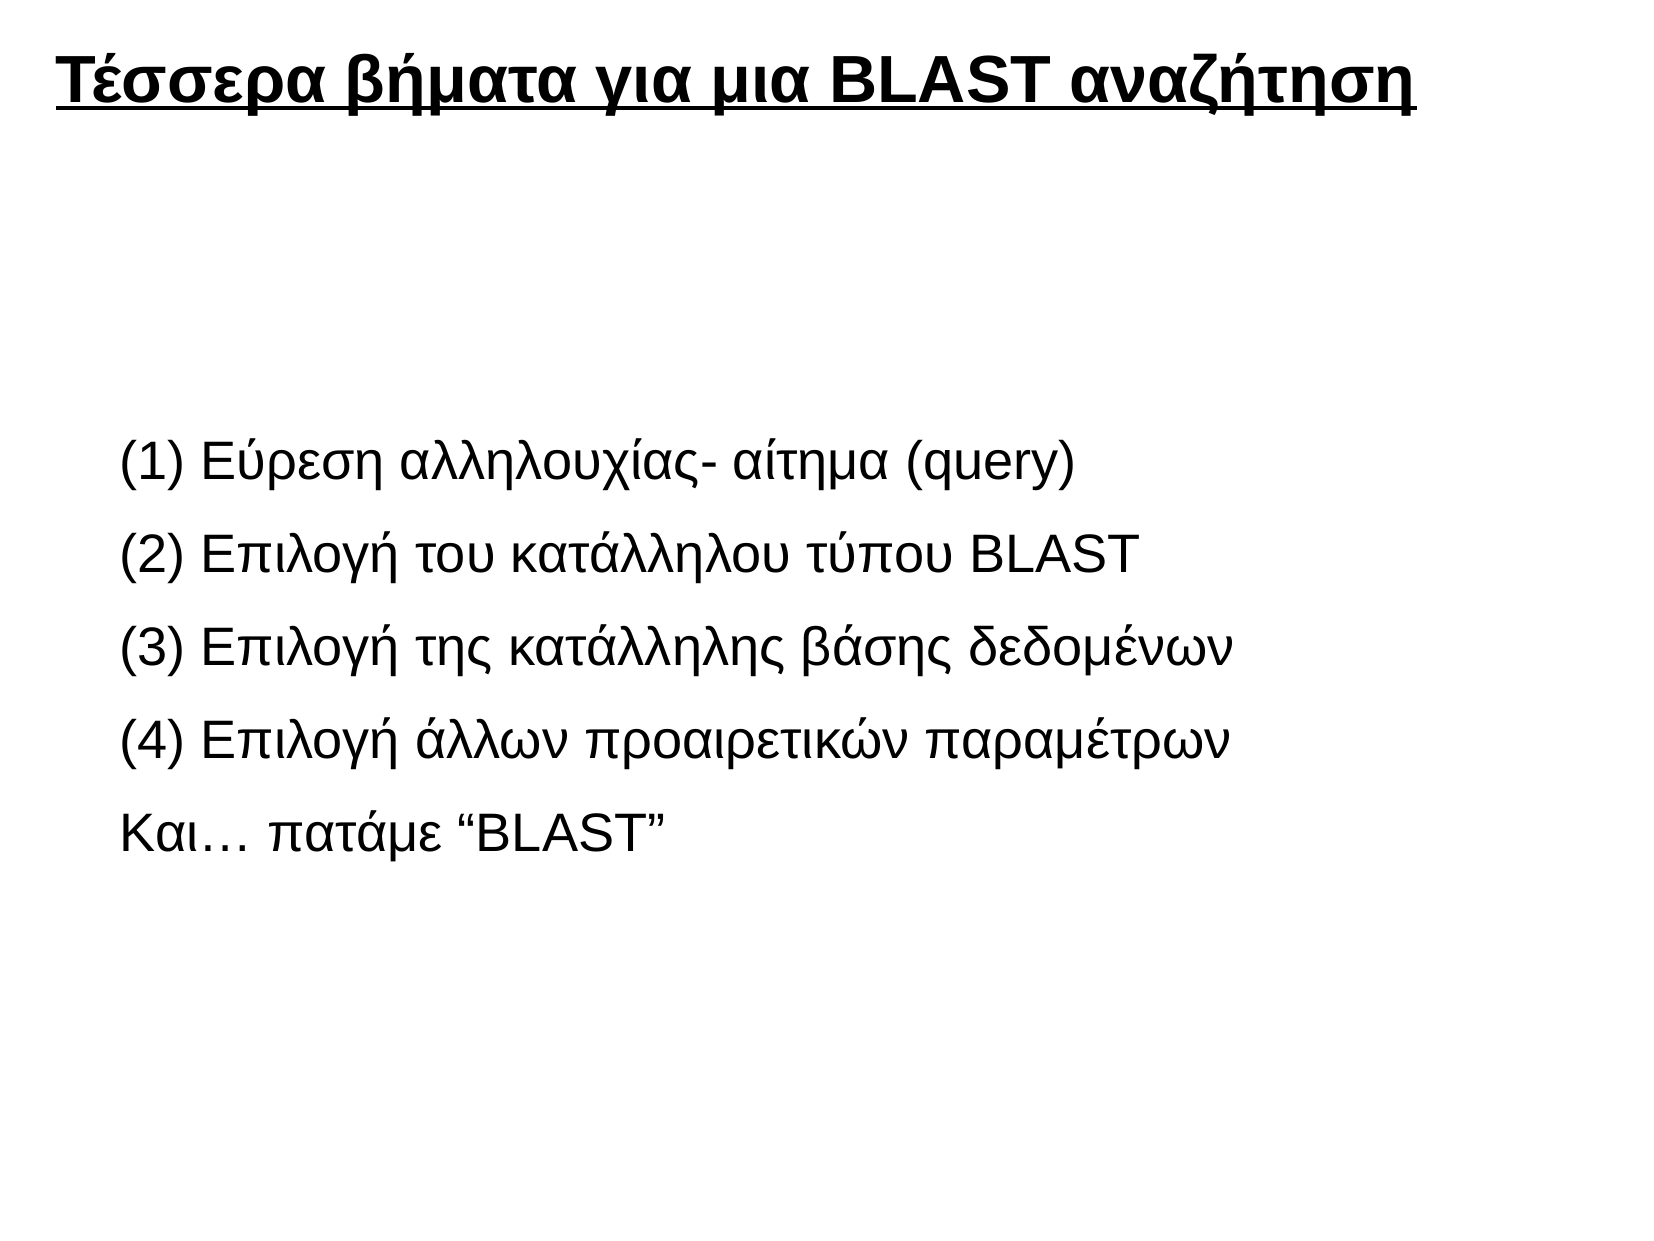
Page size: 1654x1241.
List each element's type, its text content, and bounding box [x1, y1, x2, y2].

text_box (1) Εύρεση αλληλουχίας- αίτημα (query) (2) Επιλογή του κατάλληλου τύπου BLAST (3) Επιλογή της κατάλληλης βάσης δεδομένων (4) Επιλογή άλλων προαιρετικών παραμέτρων Και… πατάμε “BLAST” [104, 423, 1605, 1225]
text_box Τέσσερα βήματα για μια BLAST αναζήτηση [36, 35, 1436, 125]
